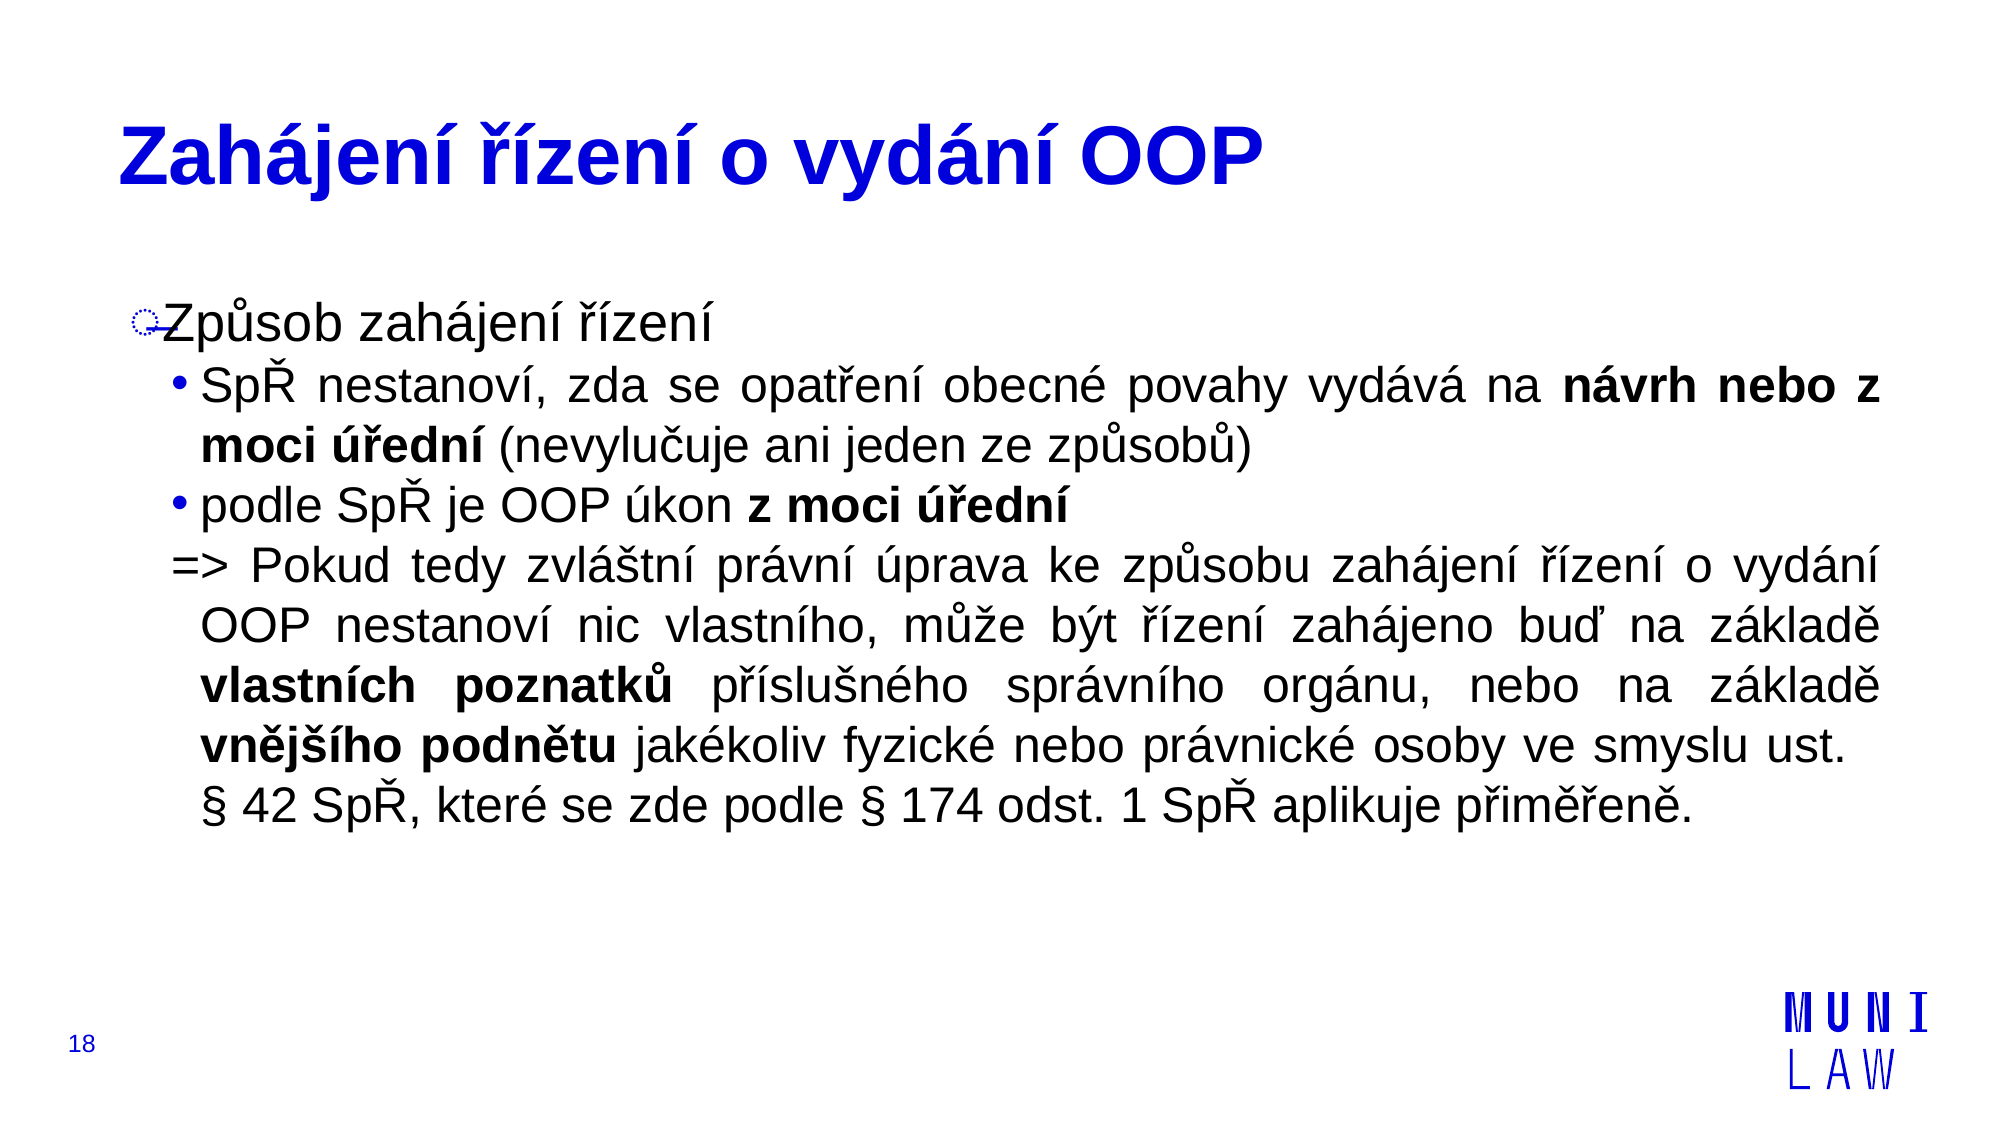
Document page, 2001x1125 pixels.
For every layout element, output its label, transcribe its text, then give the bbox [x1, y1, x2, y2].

slide_number 18 [67, 1021, 110, 1063]
title Zahájení řízení o vydání OOP [118, 118, 1883, 193]
list Způsob zahájení řízení SpŘ nestanoví, zda se opatření obecné povahy vydává na návrh nebo z moci úřední (nevylučuje ani jeden ze způsobů) podle SpŘ je OOP úkon z moci úřední => Pokud tedy zvláštní právní úprava ke způsobu zahájení řízení o vydání OOP nestanoví nic vlastního, může být řízení zahájeno buď na základě vlastních poznatků příslušného správního orgánu, nebo na základě vnějšího podnětu jakékoliv fyzické nebo právnické osoby ve smyslu ust. § 42 SpŘ, které se zde podle § 174 odst. 1 SpŘ aplikuje přiměřeně. [118, 277, 1883, 957]
